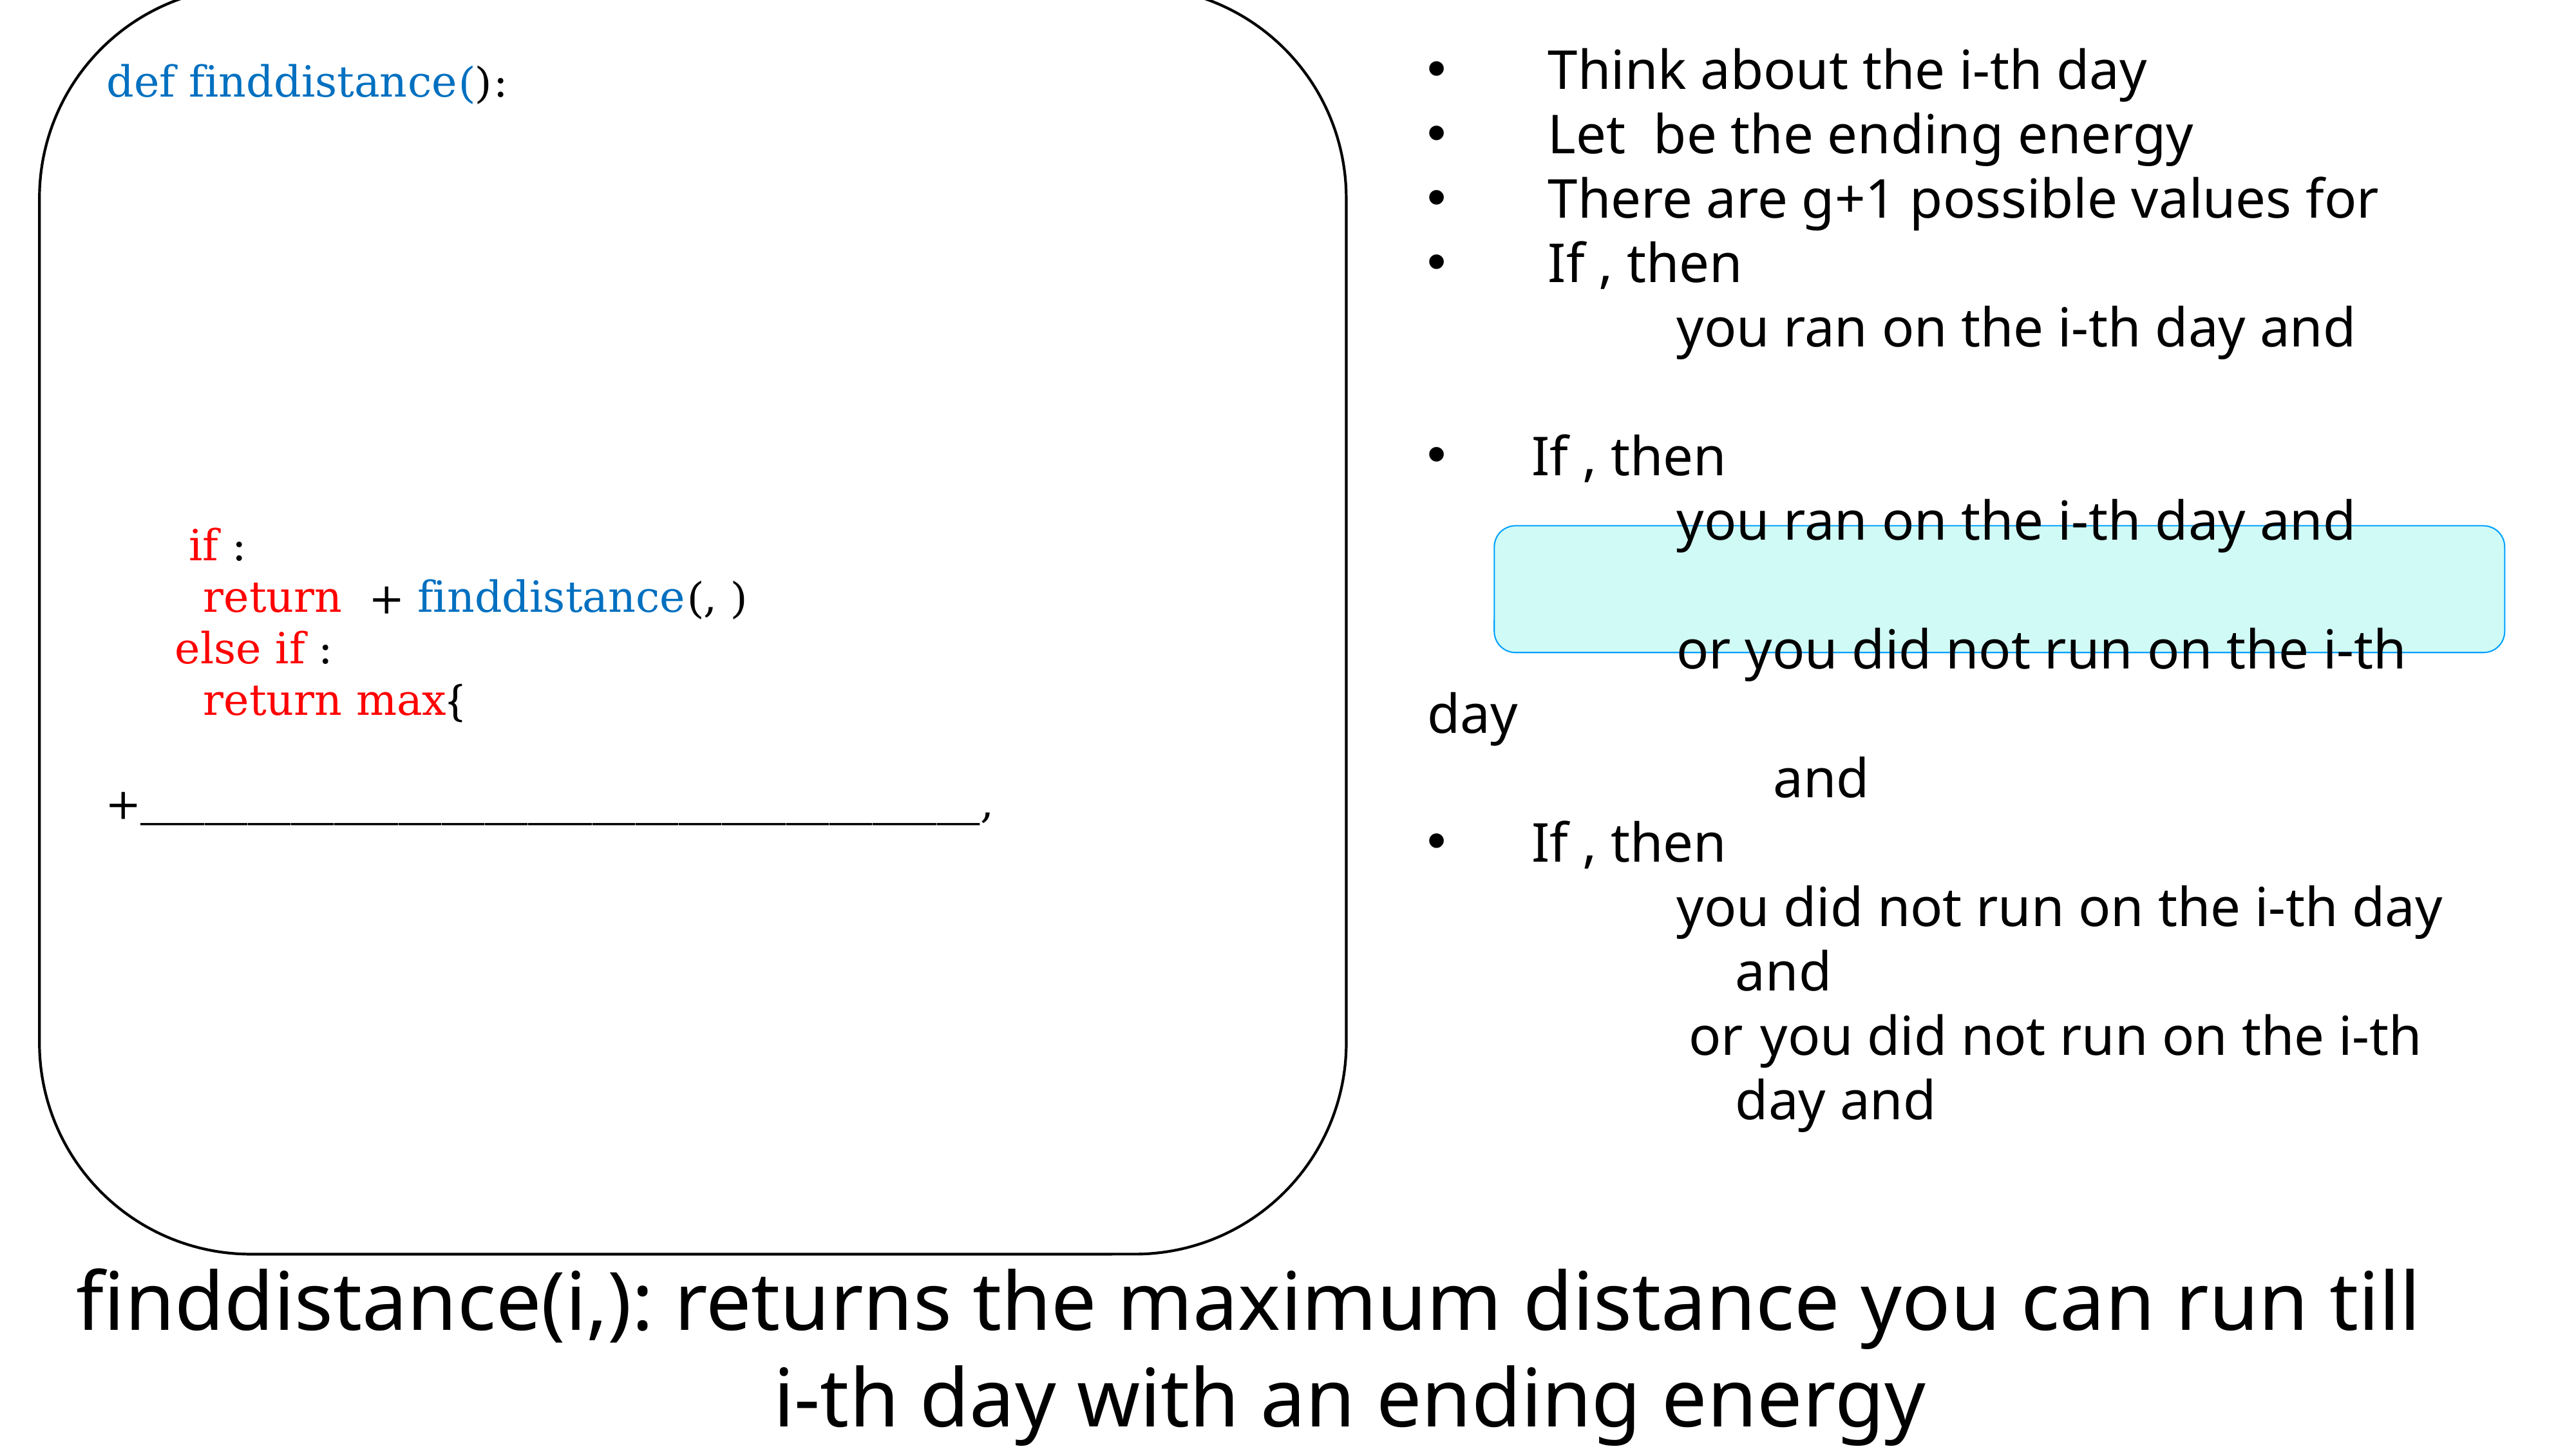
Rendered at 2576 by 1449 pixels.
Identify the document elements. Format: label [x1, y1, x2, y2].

text_box [1494, 526, 2505, 653]
